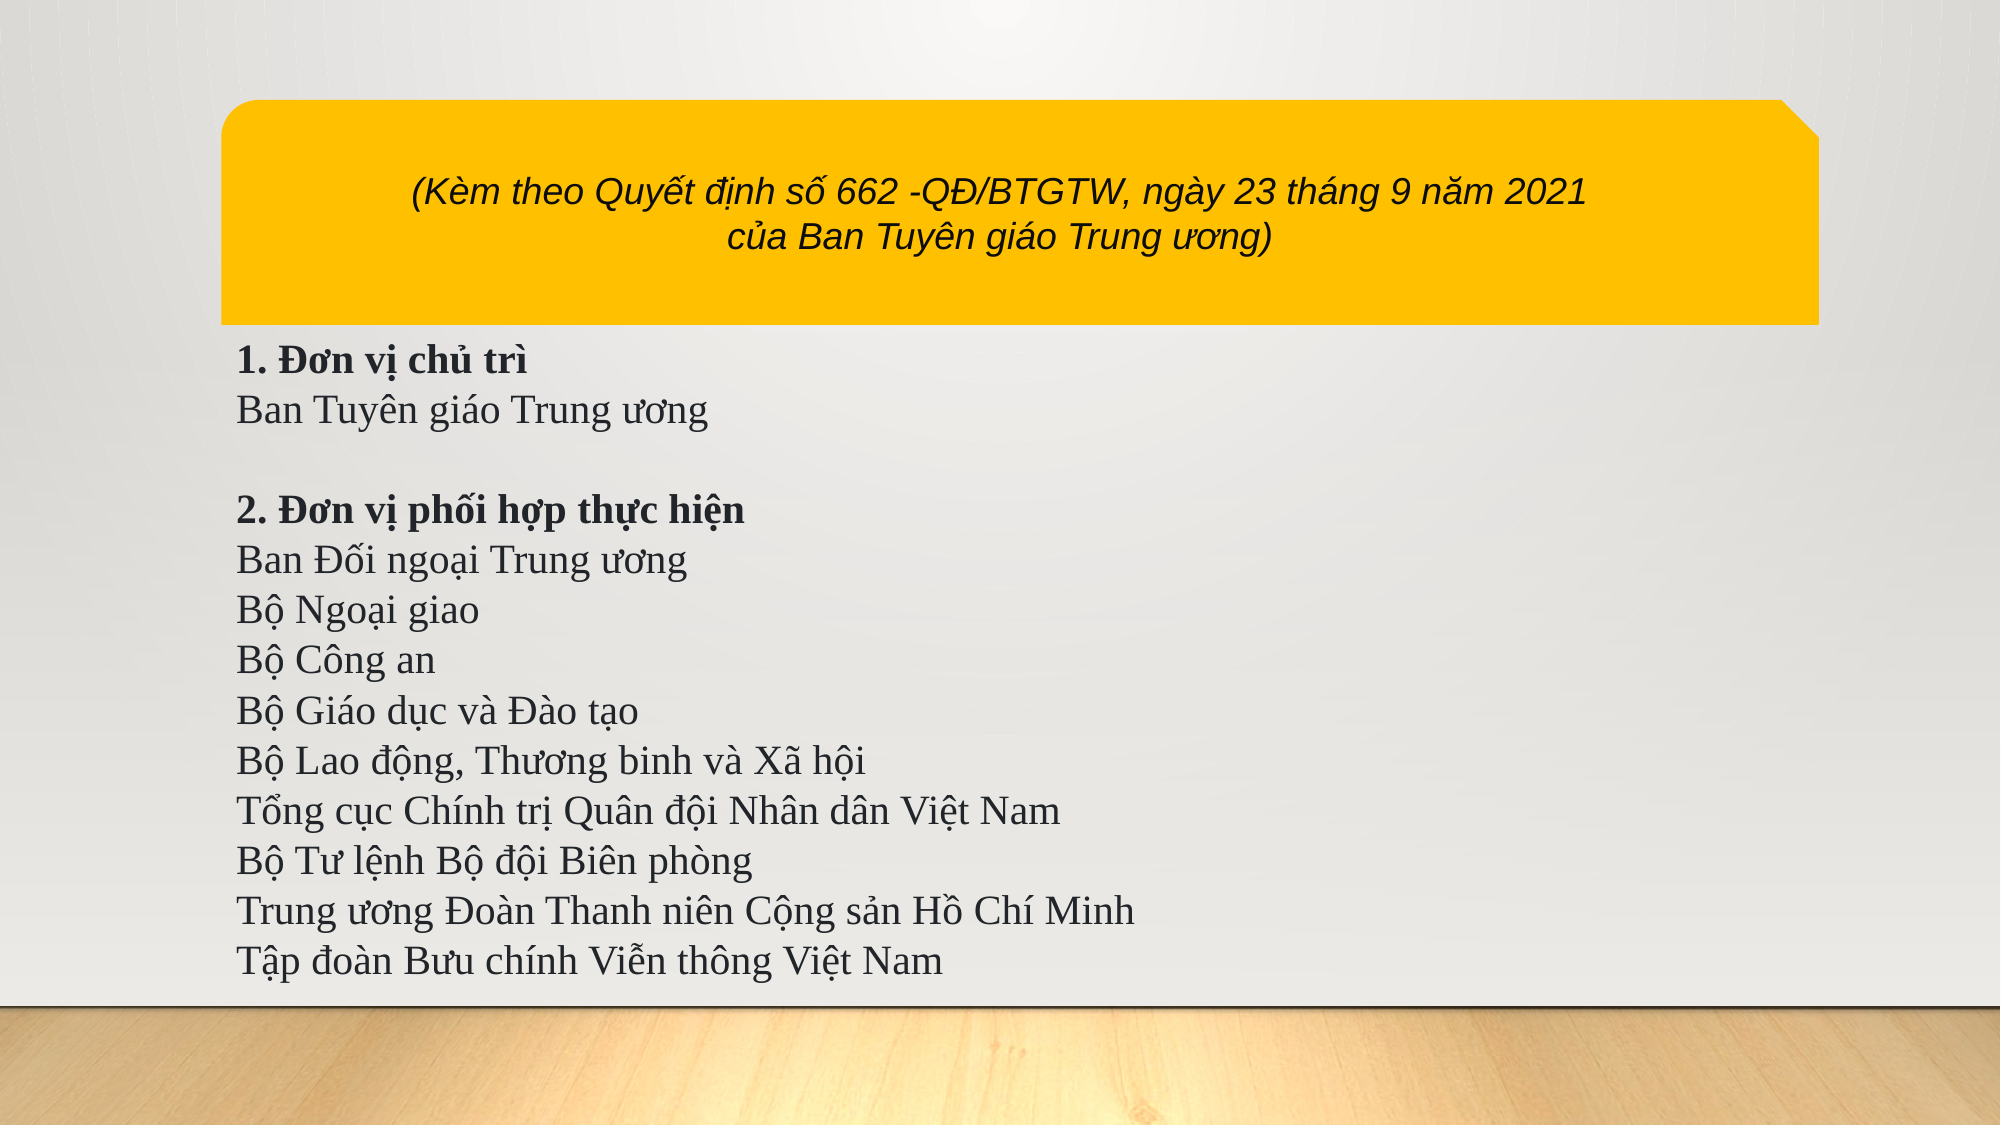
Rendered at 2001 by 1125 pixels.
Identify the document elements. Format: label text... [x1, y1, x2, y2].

text_box (Kèm theo Quyết định số 662 -QĐ/BTGTW, ngày 23 tháng 9 năm 2021 của Ban Tuyên giáo Trung ương) [238, 80, 1762, 345]
text_box [219, 98, 1014, 326]
picture [0, 1006, 2000, 1125]
text_box 1. Đơn vị chủ trì Ban Tuyên giáo Trung ương 2. Đơn vị phối hợp thực hiện Ban Đối ngoại Trung ương Bộ Ngoại giao Bộ Công an Bộ Giáo dục và Đào tạo Bộ Lao động, Thương binh và Xã hội Tổng cục Chính trị Quân đội Nhân dân Việt Nam Bộ Tư lệnh Bộ đội Biên phòng Trung ương Đoàn Thanh niên Cộng sản Hồ Chí Minh Tập đoàn Bưu chính Viễn thông Việt Nam [221, 324, 1819, 990]
text_box [995, 98, 1821, 326]
